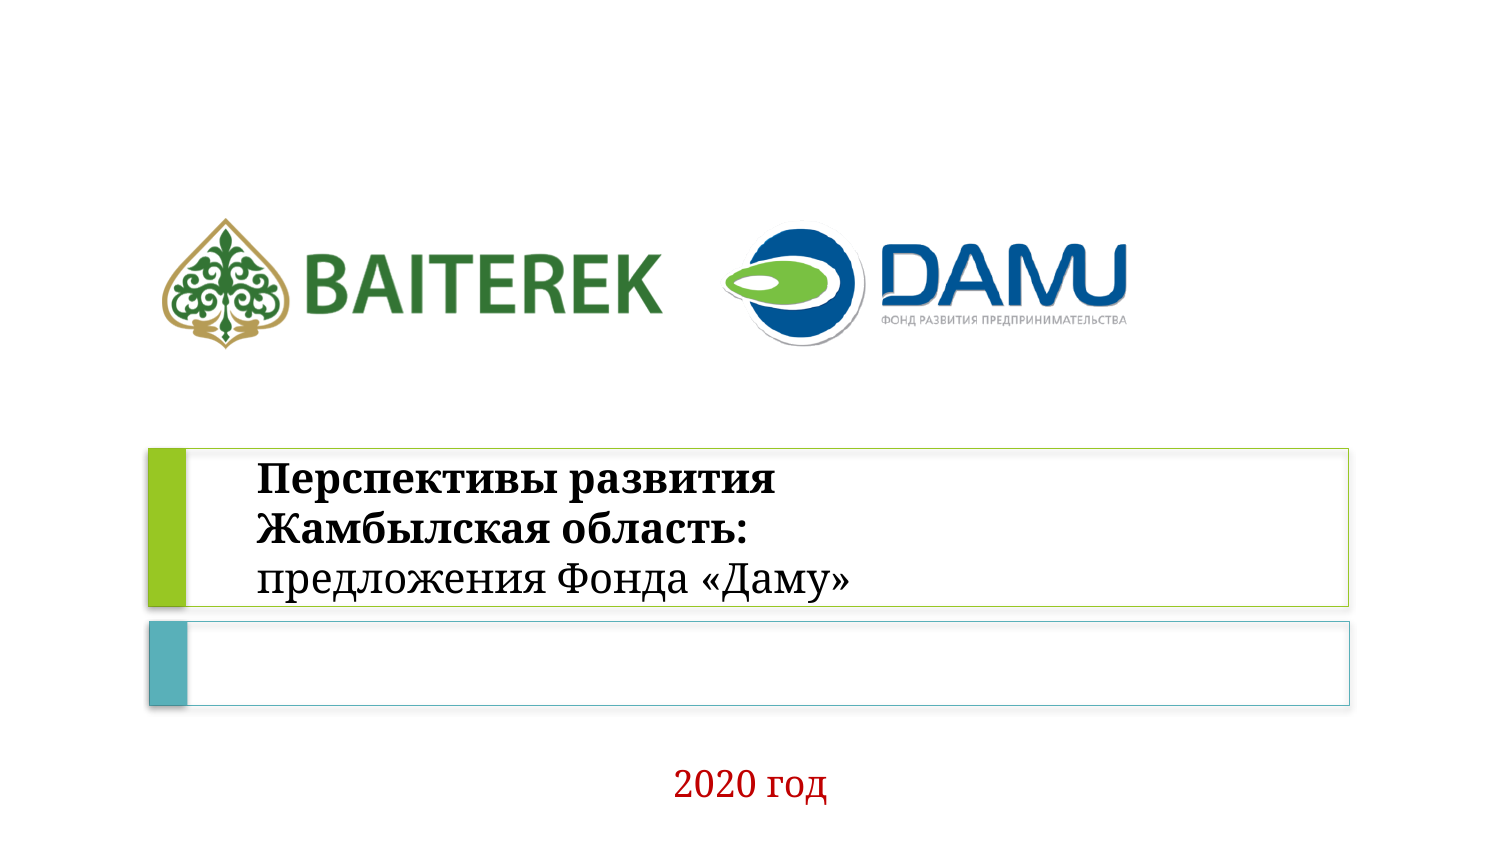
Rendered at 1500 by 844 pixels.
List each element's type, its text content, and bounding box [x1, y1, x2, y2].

text_box 2020 год [608, 752, 892, 813]
picture [162, 217, 663, 350]
picture [718, 218, 1133, 350]
text_box Перспективы развития Жамбылская область: предложения Фонда «Даму» [242, 444, 1282, 610]
